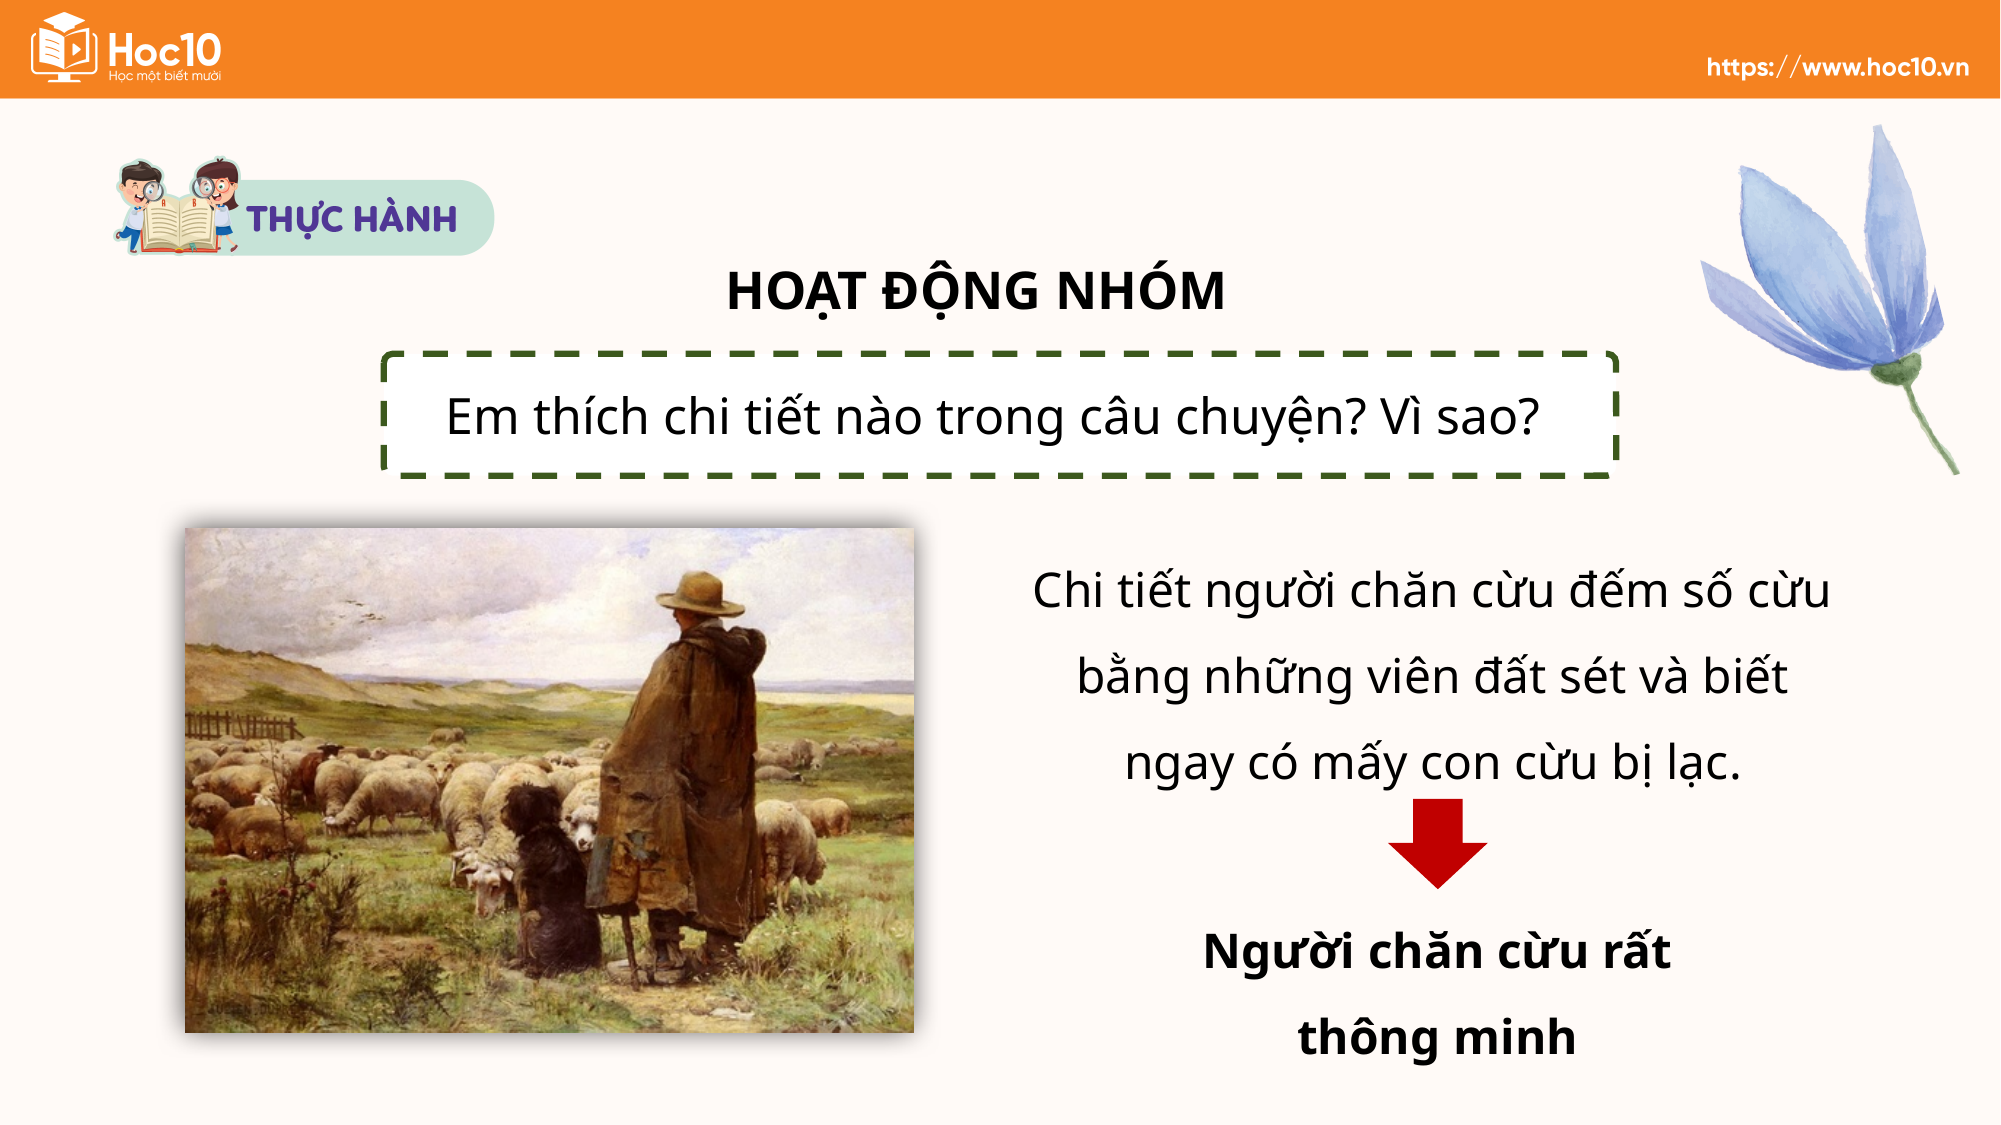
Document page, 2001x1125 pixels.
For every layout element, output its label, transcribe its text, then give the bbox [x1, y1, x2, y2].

text_box [1387, 798, 1488, 890]
text_box [1679, 120, 1980, 522]
picture [0, 0, 2001, 1125]
text_box HOẠT ĐỘNG NHÓM [651, 236, 1302, 342]
text_box Người chăn cừu rất thông minh [1155, 896, 1720, 1061]
text_box Em thích chi tiết nào trong câu chuyện? Vì sao? [382, 352, 1618, 477]
text_box Chi tiết người chăn cừu đếm số cừu bằng những viên đất sét và biết ngay có mấy con cừu bị lạc. [1014, 528, 1852, 792]
